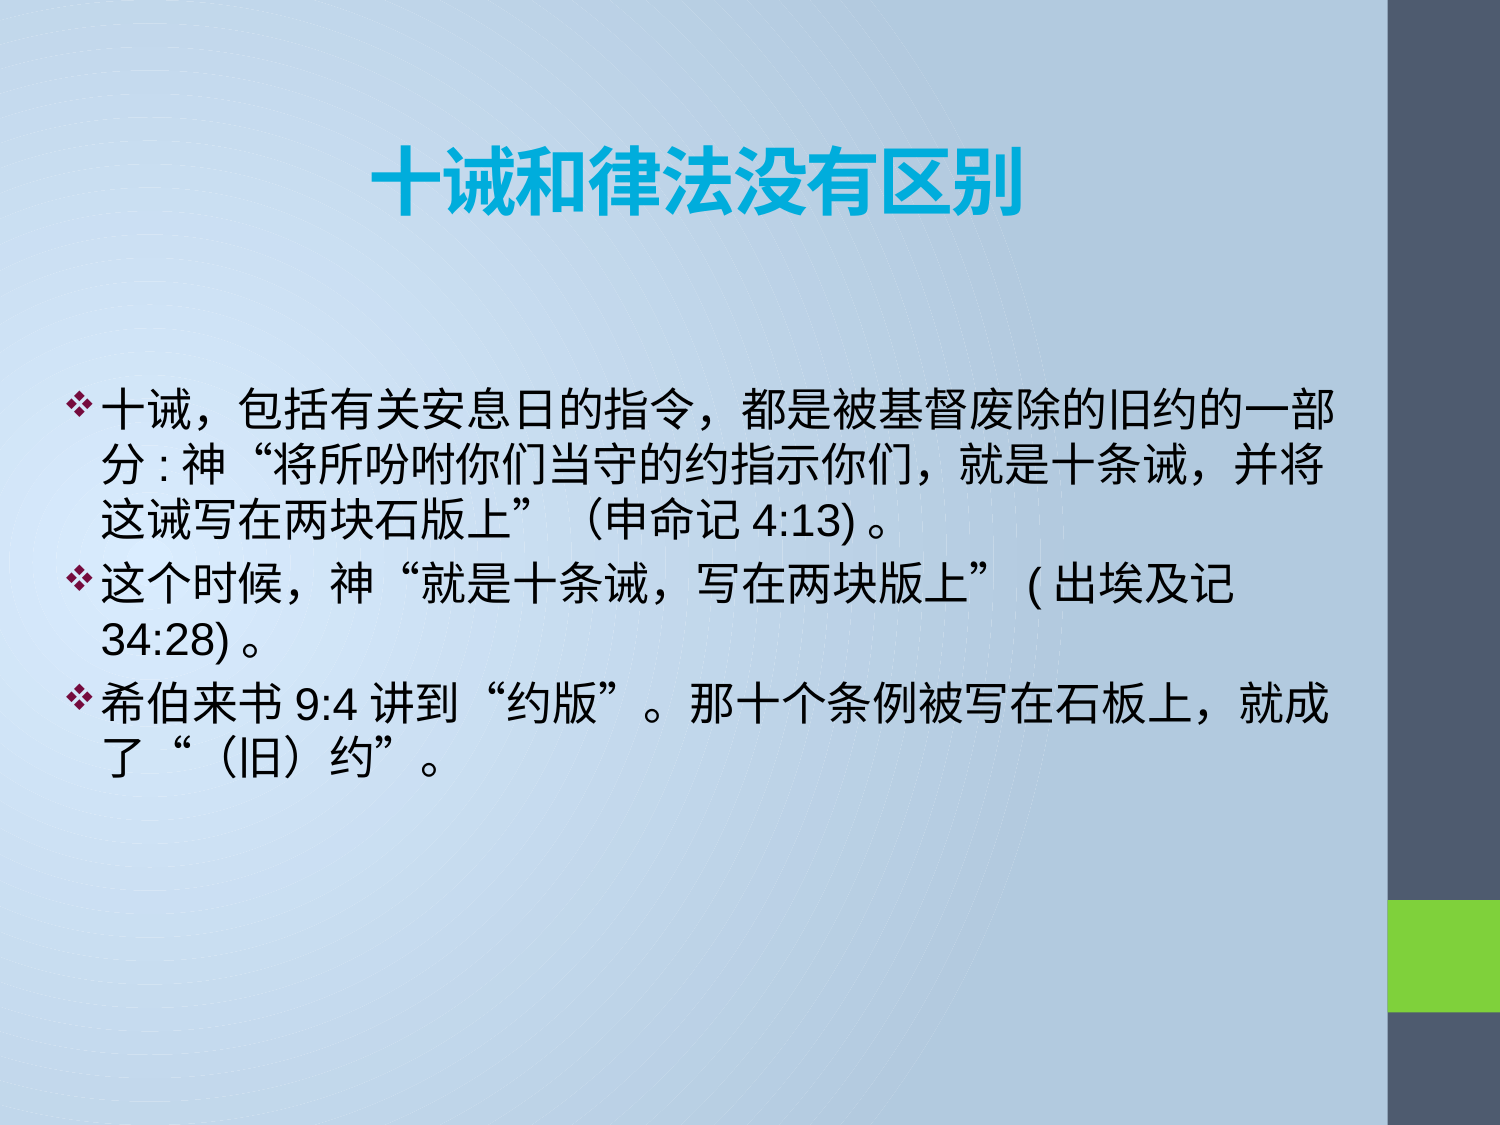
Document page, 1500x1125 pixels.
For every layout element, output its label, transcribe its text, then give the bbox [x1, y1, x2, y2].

title 十诫和律法没有区别 [17, 45, 1378, 315]
list 十诫，包括有关安息日的指令，都是被基督废除的旧约的一部分:神“将所吩咐你们当守的约指示你们，就是十条诫，并将这诫写在两块石版上”（申命记4:13)。 这个时候，神“就是十条诫，写在两块版上”(出埃及记 34:28)。 希伯来书9:4讲到“约版”。那十个条例被写在石板上，就成了“（旧）约”。 [29, 373, 1380, 1000]
